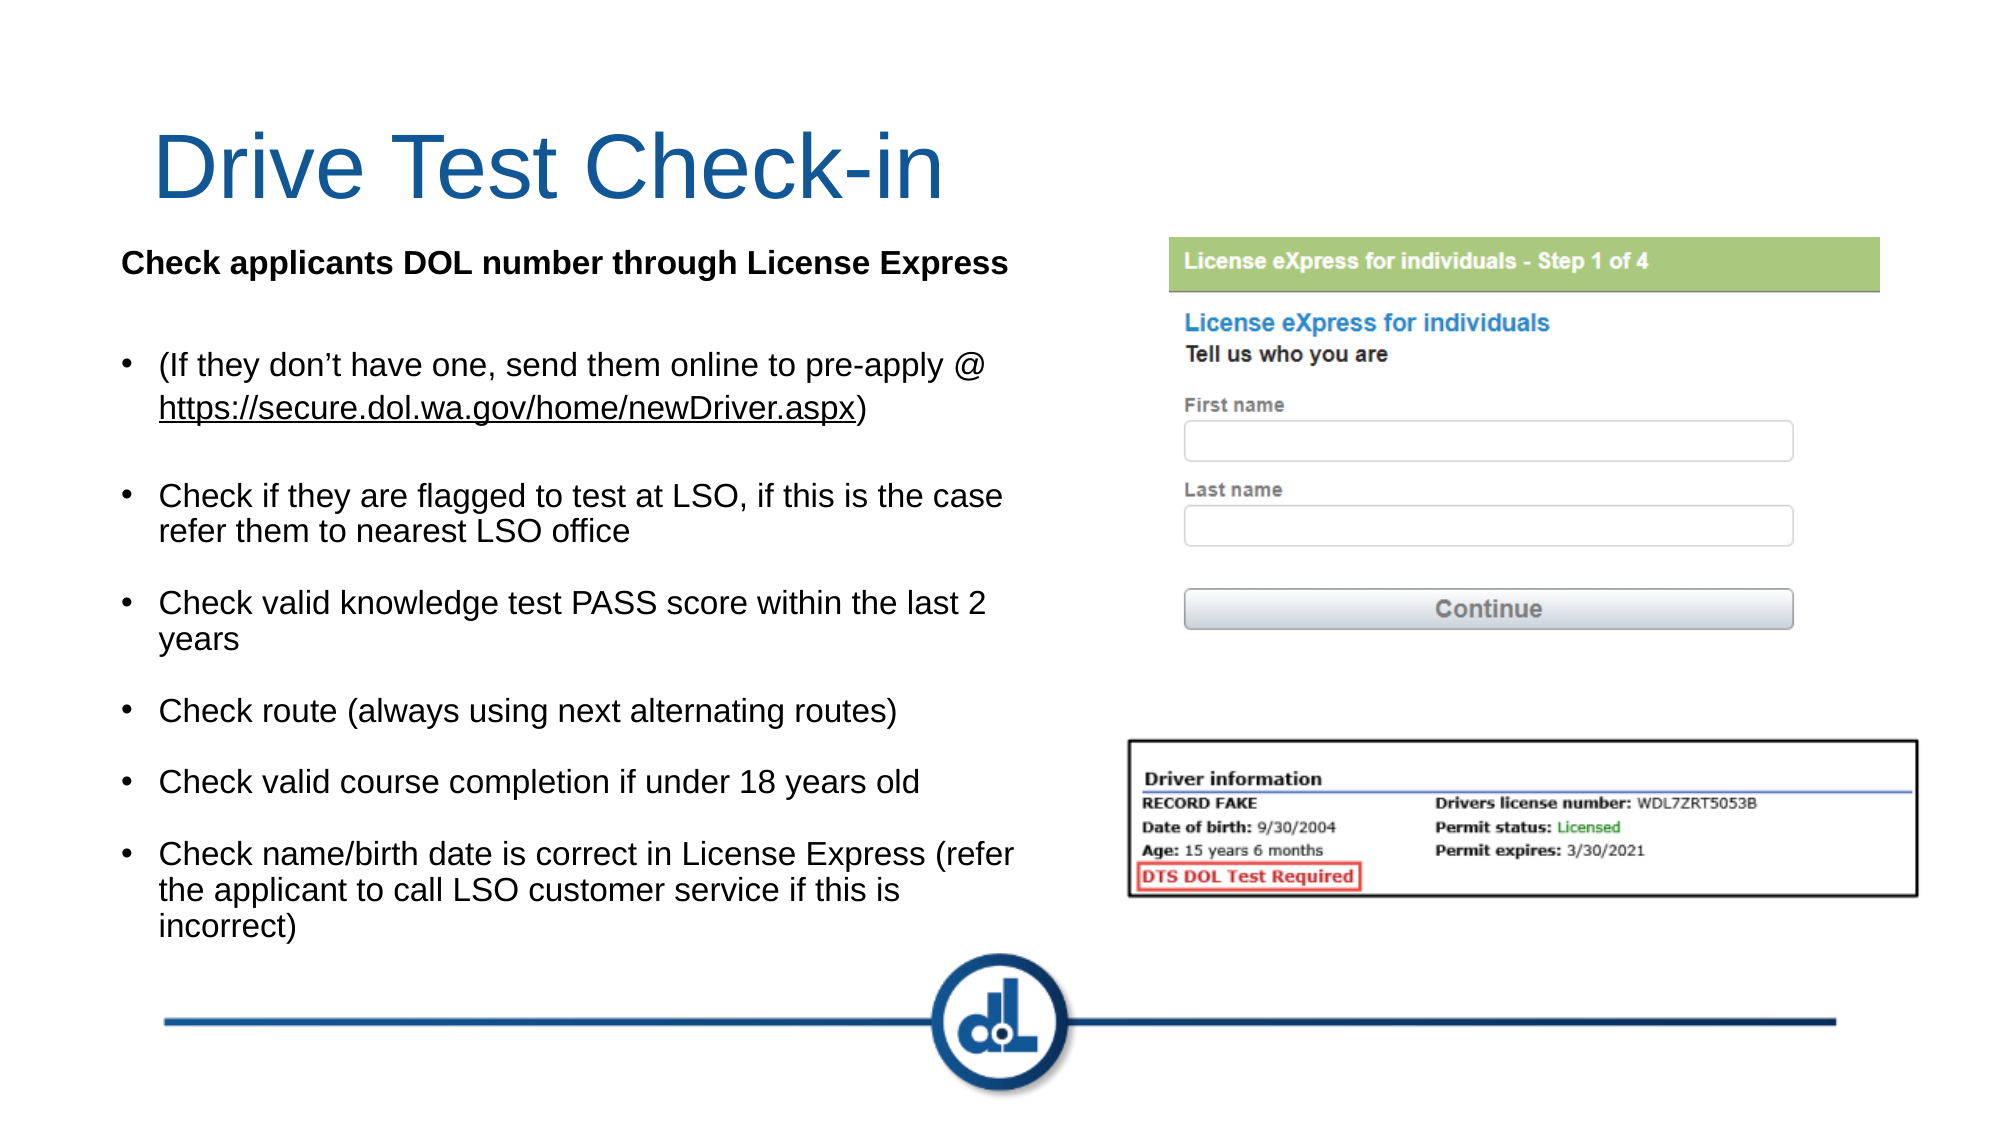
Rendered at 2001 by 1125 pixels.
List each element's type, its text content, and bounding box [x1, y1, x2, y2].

picture [1088, 729, 1961, 936]
picture [137, 938, 1863, 1107]
list Check applicants DOL number through License Express (If they don’t have one, send them online to pre-apply @ https://secure.dol.wa.gov/home/newDriver.aspx) Check if they are flagged to test at LSO, if this is the case refer them to nearest LSO office Check valid knowledge test PASS score within the last 2 years Check route (always using next alternating routes) Check valid course completion if under 18 years old Check name/birth date is correct in License Express (refer the applicant to call LSO customer service if this is incorrect) [106, 237, 1064, 1061]
picture [1169, 237, 1880, 669]
title Drive Test Check-in [137, 59, 1863, 278]
